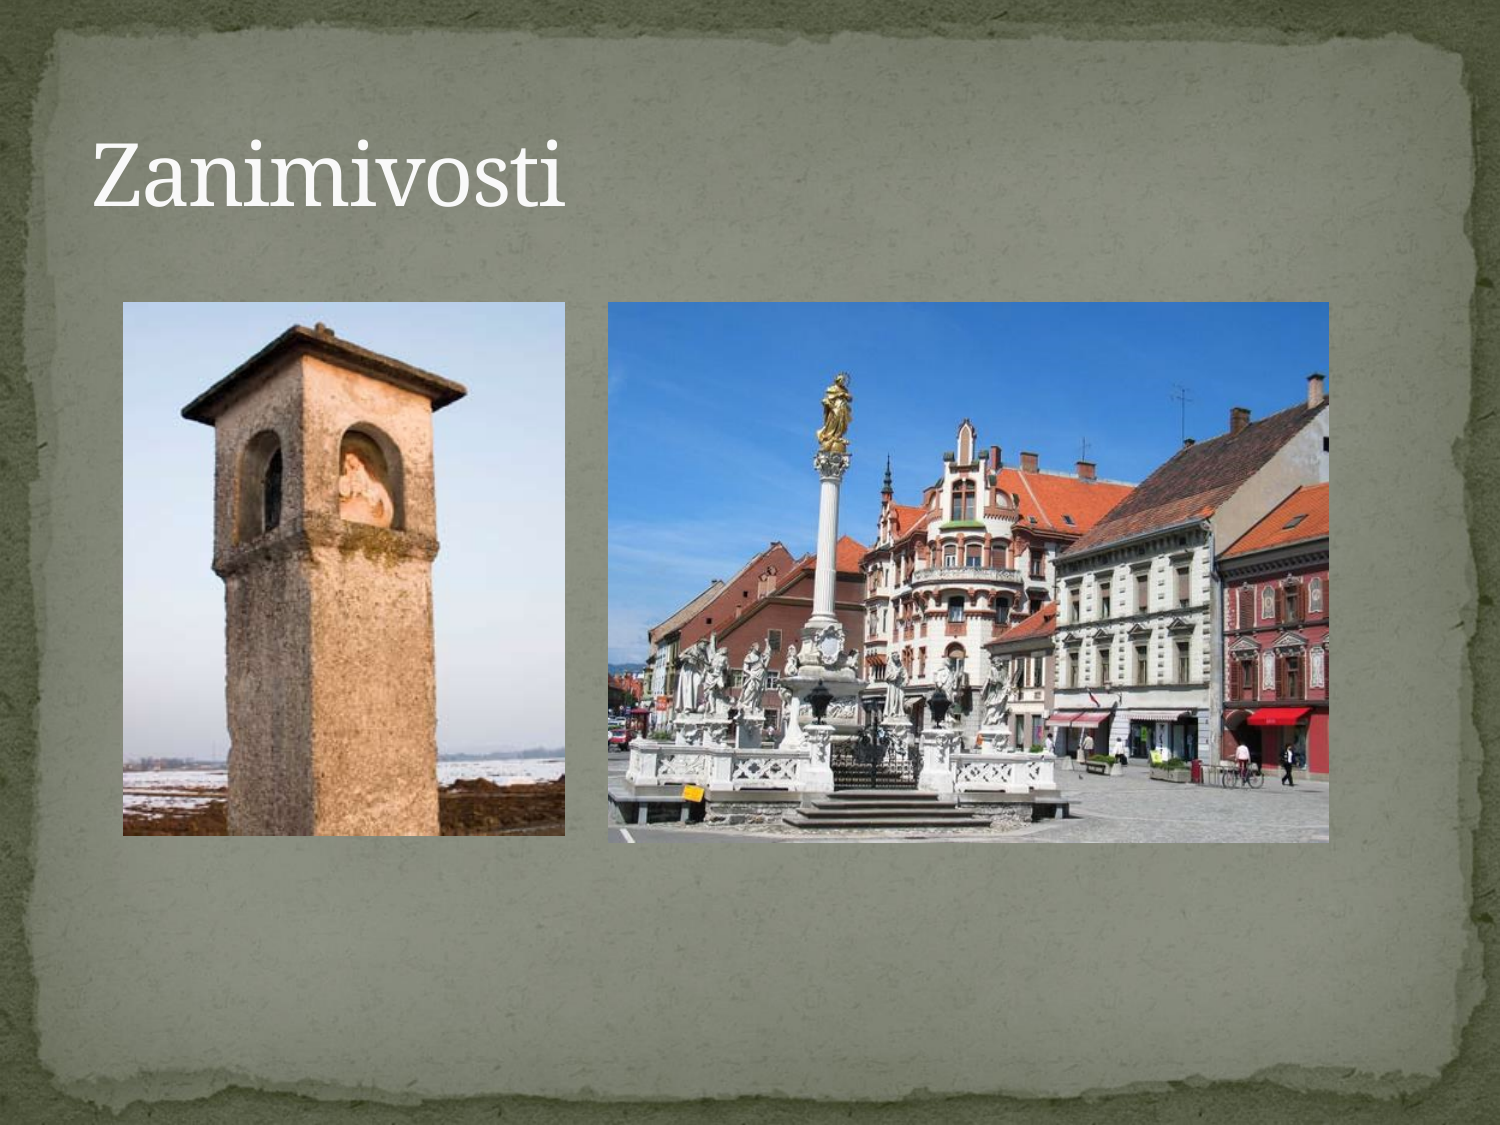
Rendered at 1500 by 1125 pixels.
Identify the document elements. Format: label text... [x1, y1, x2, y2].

picture [0, 1, 1500, 1125]
title Zanimivosti [76, 30, 1427, 231]
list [126, 305, 563, 834]
